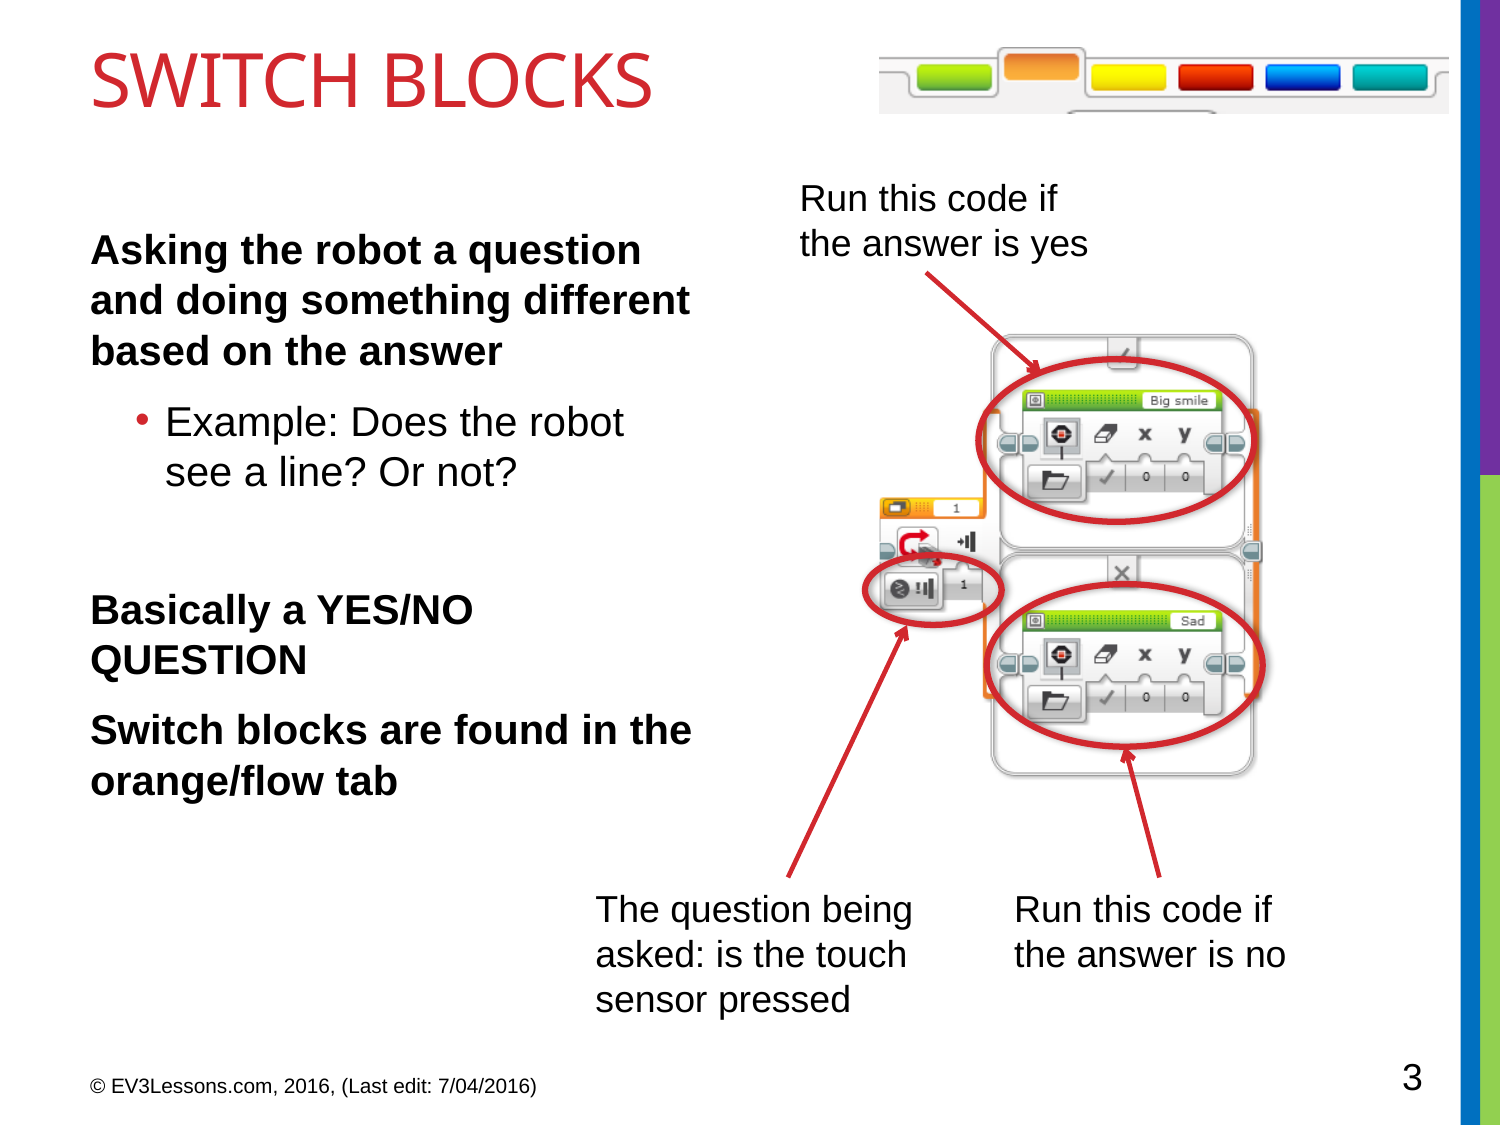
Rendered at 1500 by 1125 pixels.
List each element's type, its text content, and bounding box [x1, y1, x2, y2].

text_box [1124, 746, 1160, 878]
text_box [863, 568, 877, 612]
text_box Run this code if the answer is yes [784, 166, 1105, 272]
title Switch Blocks [75, 25, 1428, 250]
picture [879, 46, 1449, 114]
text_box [787, 624, 908, 878]
text_box The question being asked: is the touch sensor pressed [580, 877, 945, 1028]
picture [879, 327, 1264, 786]
text_box Run this code if the answer is no [999, 877, 1320, 983]
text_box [925, 271, 1043, 376]
footer © EV3Lessons.com, 2016, (Last edit: 7/04/2016) [75, 1065, 638, 1112]
list Asking the robot a question and doing something different based on the answer Example: Does the robot see a line? Or not? Basically a YES/NO QUESTION Switch blocks are found in the orange/flow tab [75, 215, 718, 1021]
slide_number 3 [1387, 1045, 1491, 1106]
